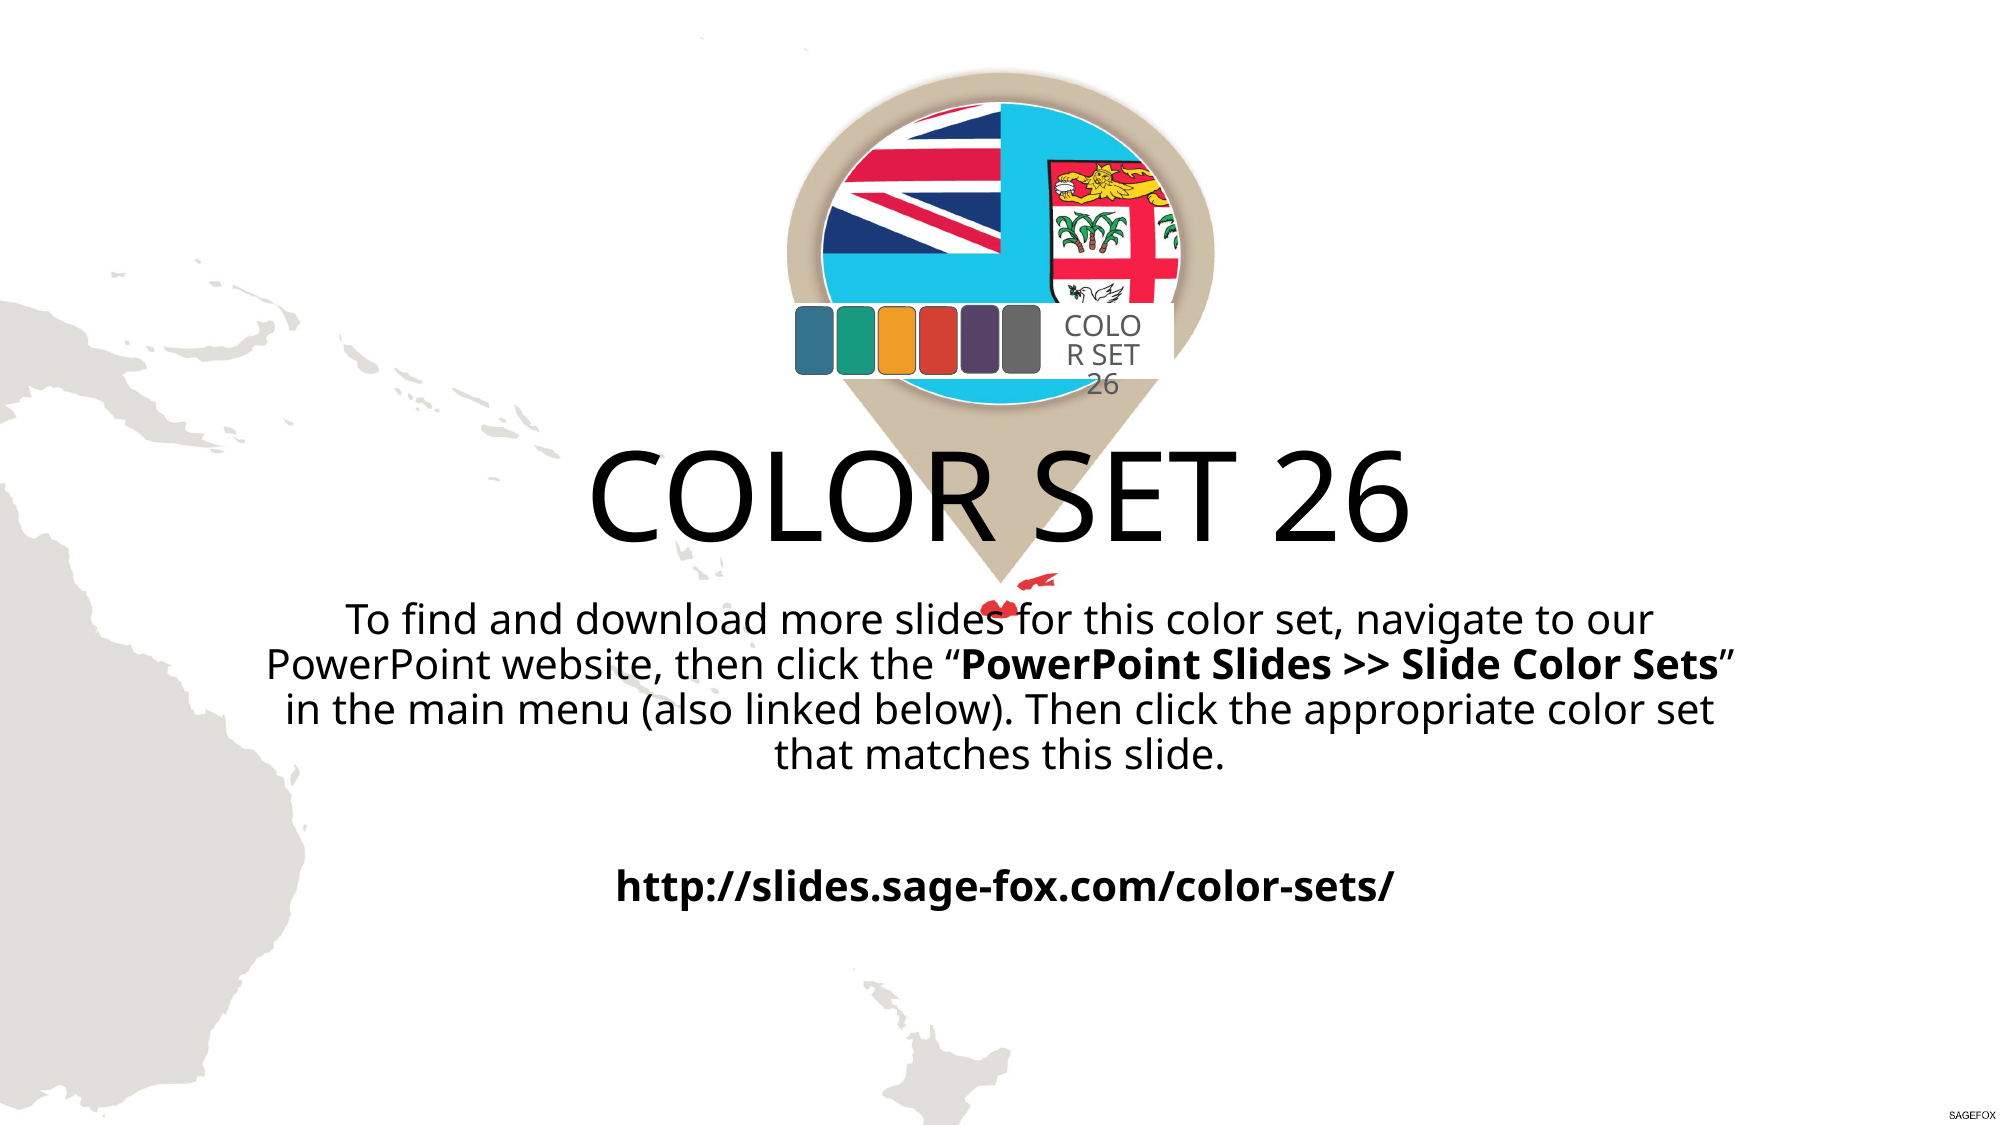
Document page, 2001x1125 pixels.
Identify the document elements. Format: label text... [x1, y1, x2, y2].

picture [1925, 0, 2001, 1125]
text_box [783, 303, 1174, 380]
title COLOR SET 26 [249, 184, 1750, 576]
subtitle To find and download more slides for this color set, navigate to our PowerPoint website, then click the “PowerPoint Slides >> Slide Color Sets” in the main menu (also linked below). Then click the appropriate color set that matches this slide. http://slides.sage-fox.com/color-sets/ [249, 590, 1750, 863]
